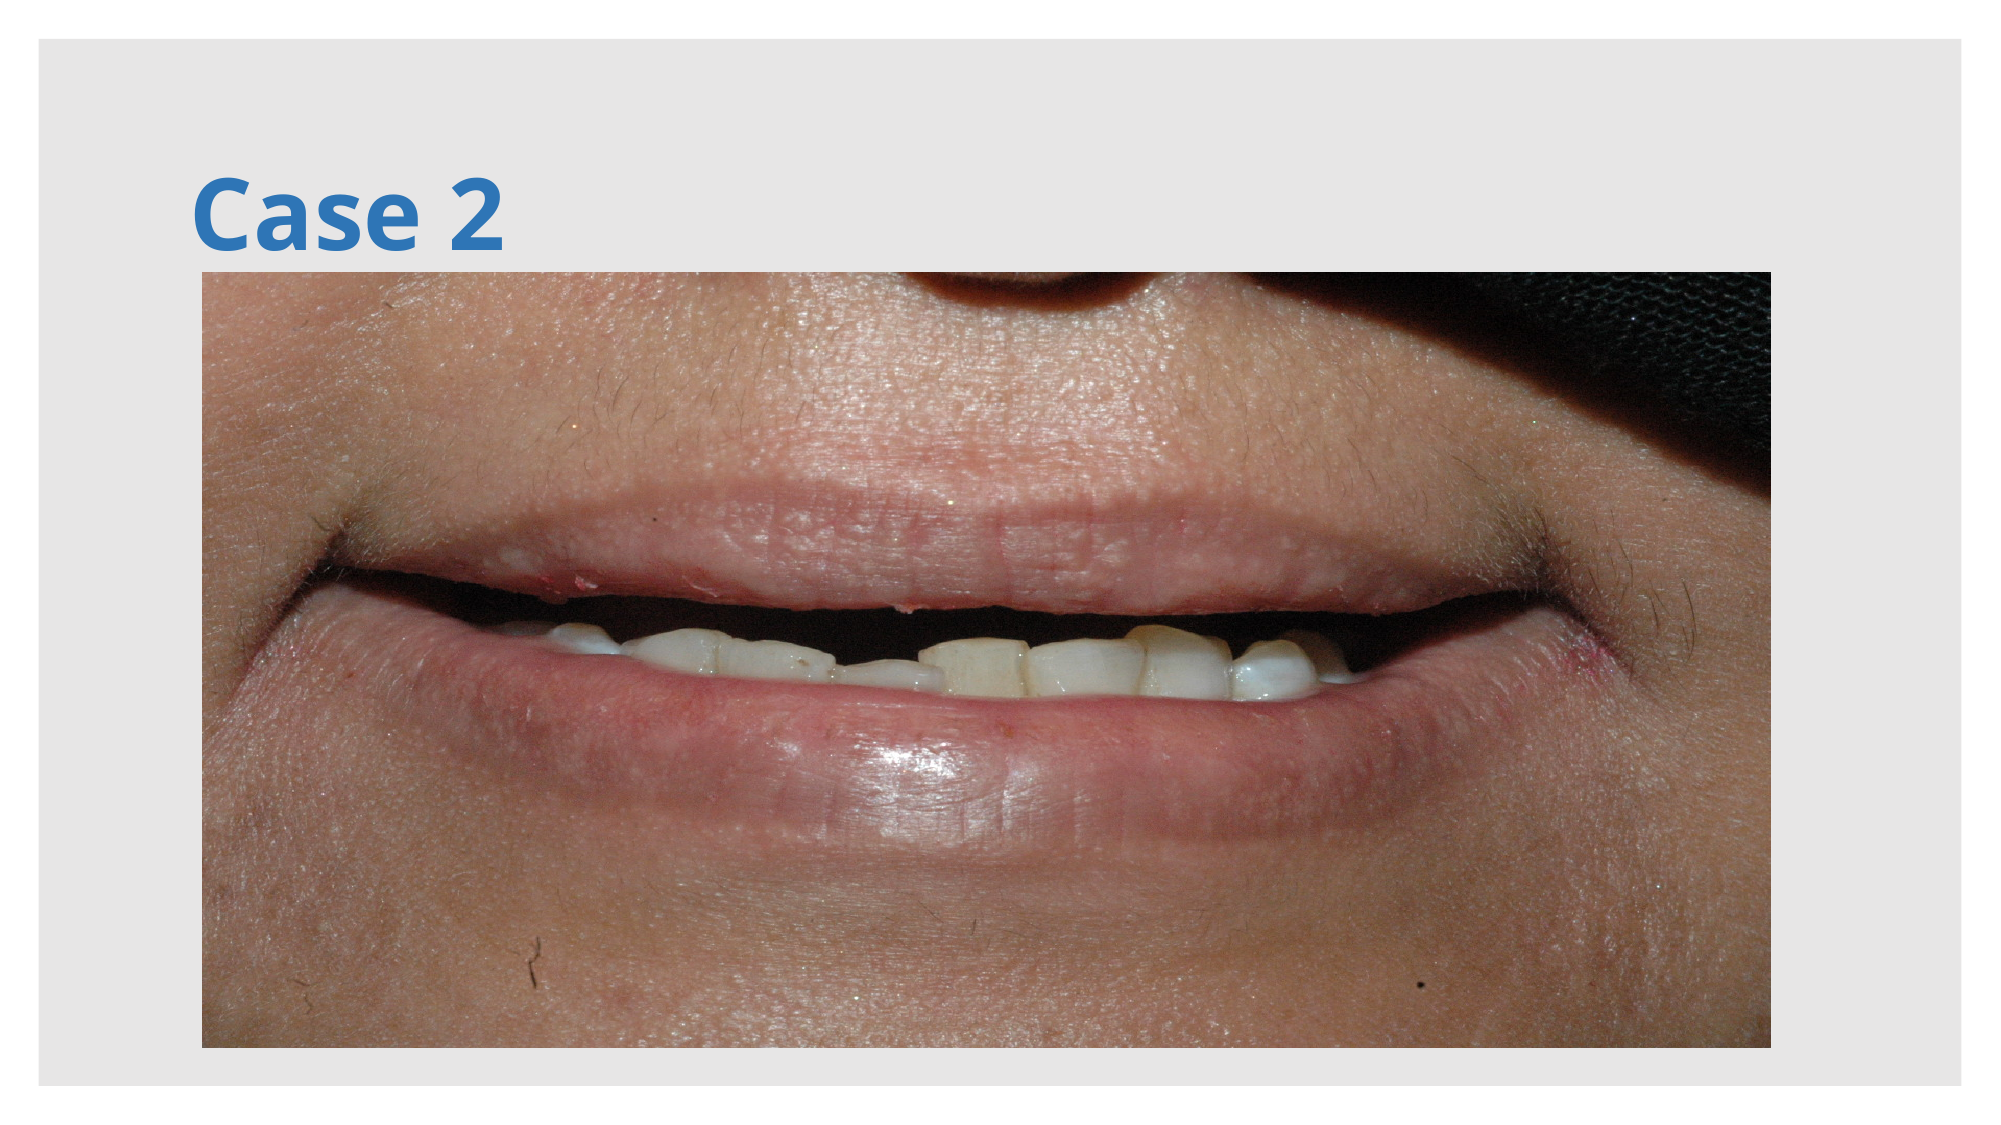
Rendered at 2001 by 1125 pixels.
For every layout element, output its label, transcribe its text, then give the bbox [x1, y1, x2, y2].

title Case 2 [174, 105, 1825, 331]
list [202, 272, 1771, 1048]
